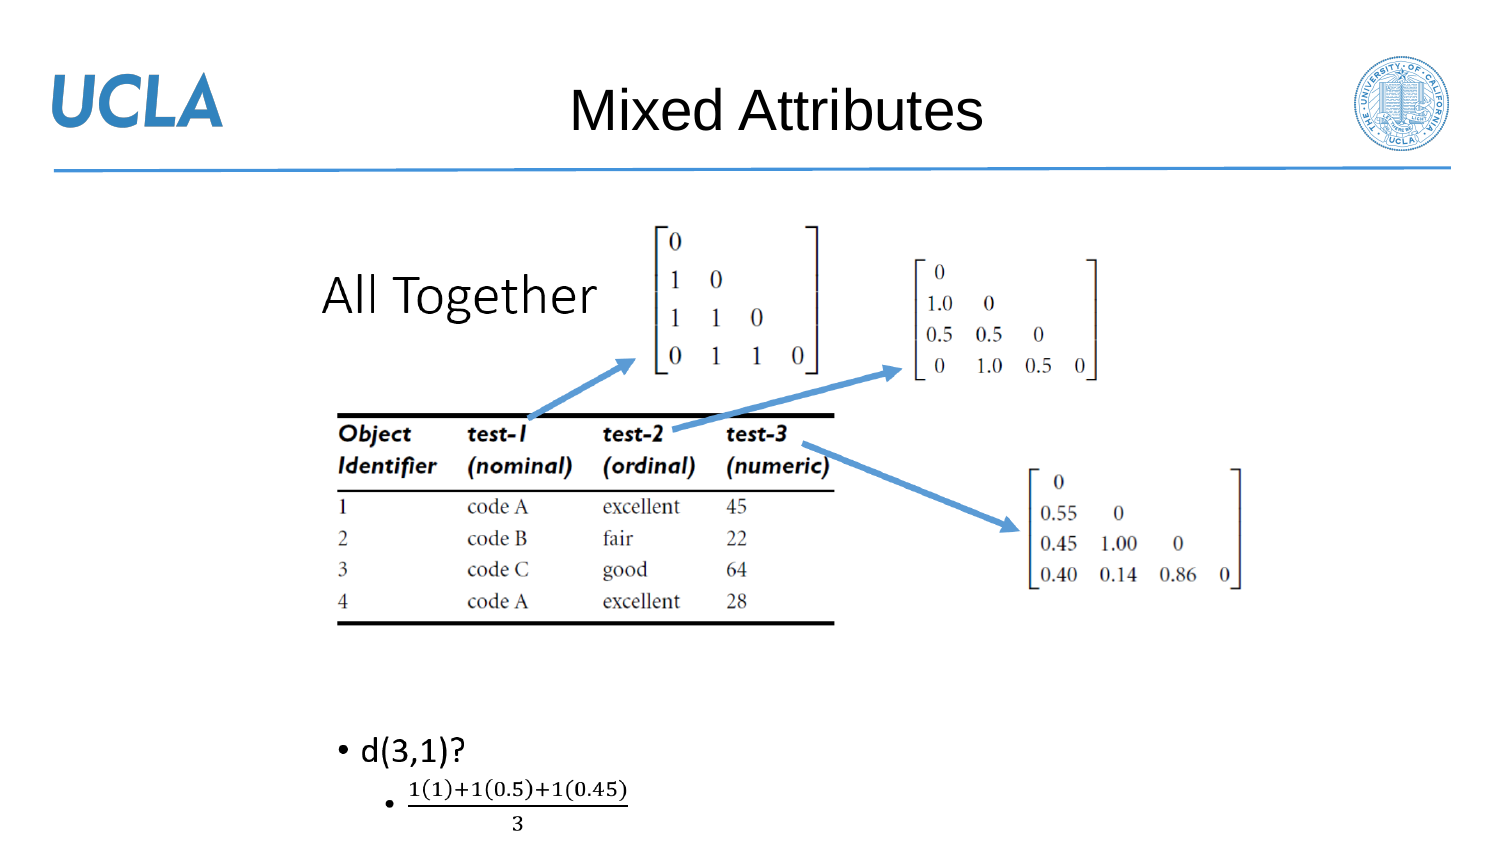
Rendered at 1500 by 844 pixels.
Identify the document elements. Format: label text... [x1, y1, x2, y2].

title Mixed Attributes [228, 56, 1327, 151]
picture [296, 209, 1259, 844]
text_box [53, 167, 1452, 171]
picture [50, 70, 224, 129]
picture [1354, 56, 1450, 152]
